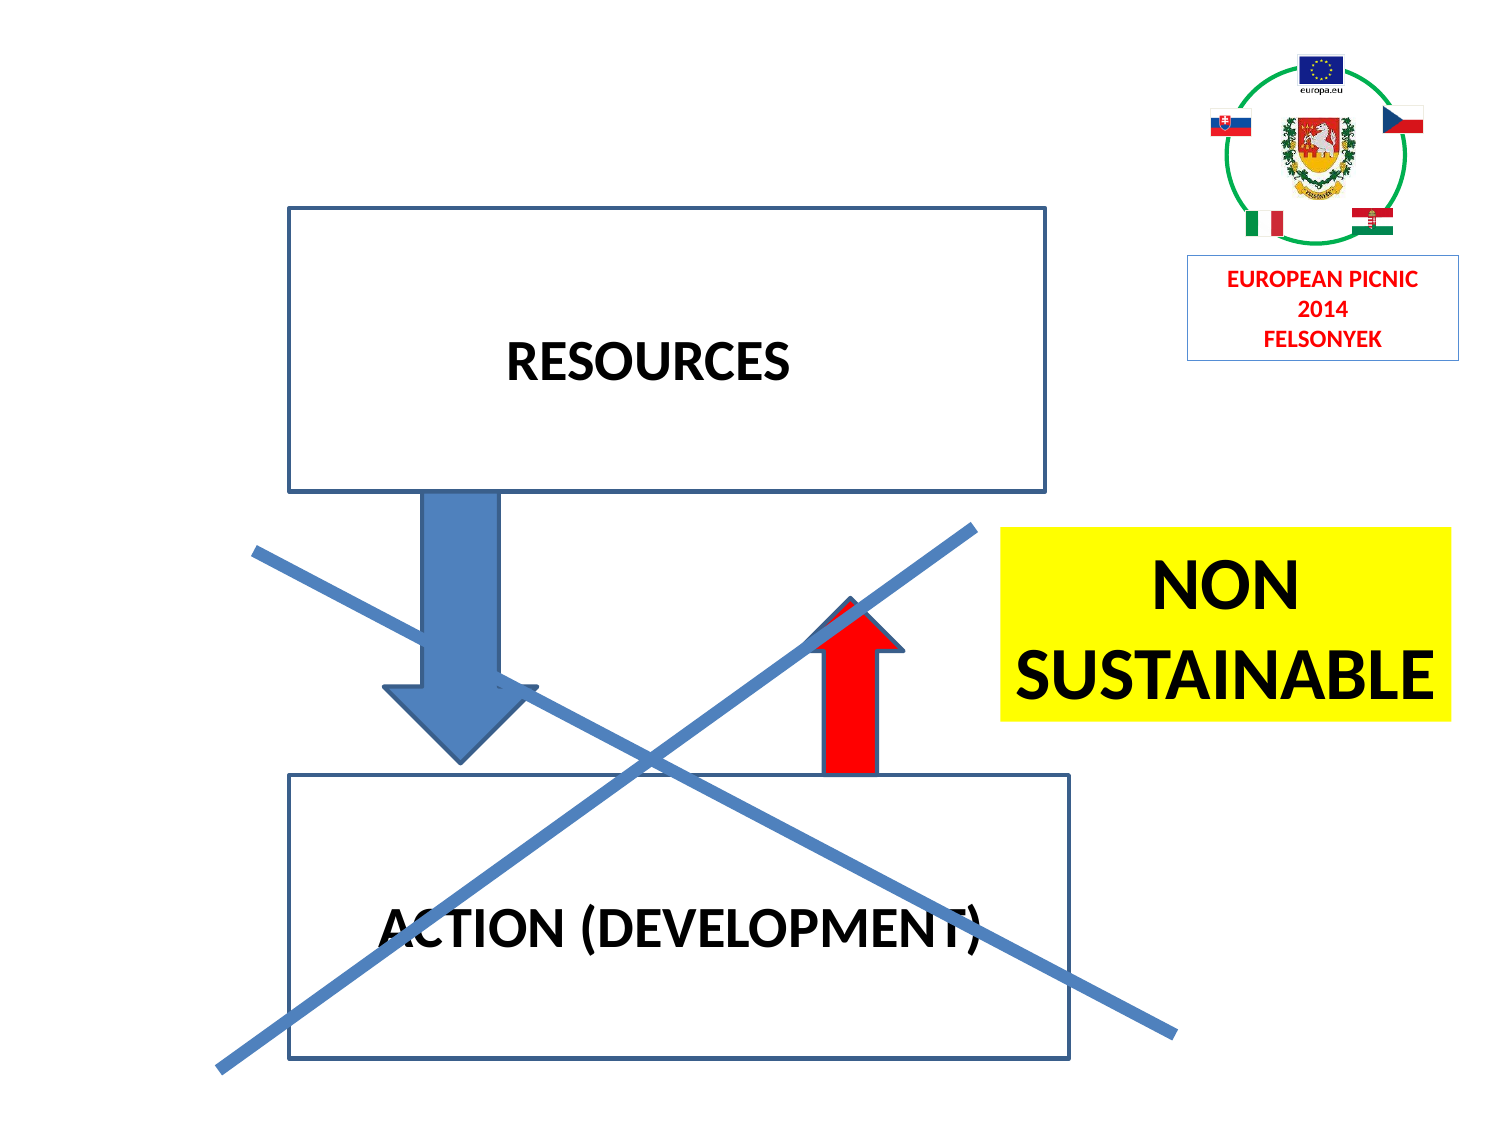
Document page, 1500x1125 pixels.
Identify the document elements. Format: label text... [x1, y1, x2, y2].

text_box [1186, 54, 1459, 362]
text_box NON SUSTAINABLE [1000, 527, 1452, 722]
text_box [287, 206, 1047, 494]
text_box [420, 489, 501, 525]
text_box RESOURCES [492, 314, 806, 400]
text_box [218, 526, 975, 1071]
text_box [979, 1044, 1071, 1061]
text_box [979, 550, 1176, 1036]
